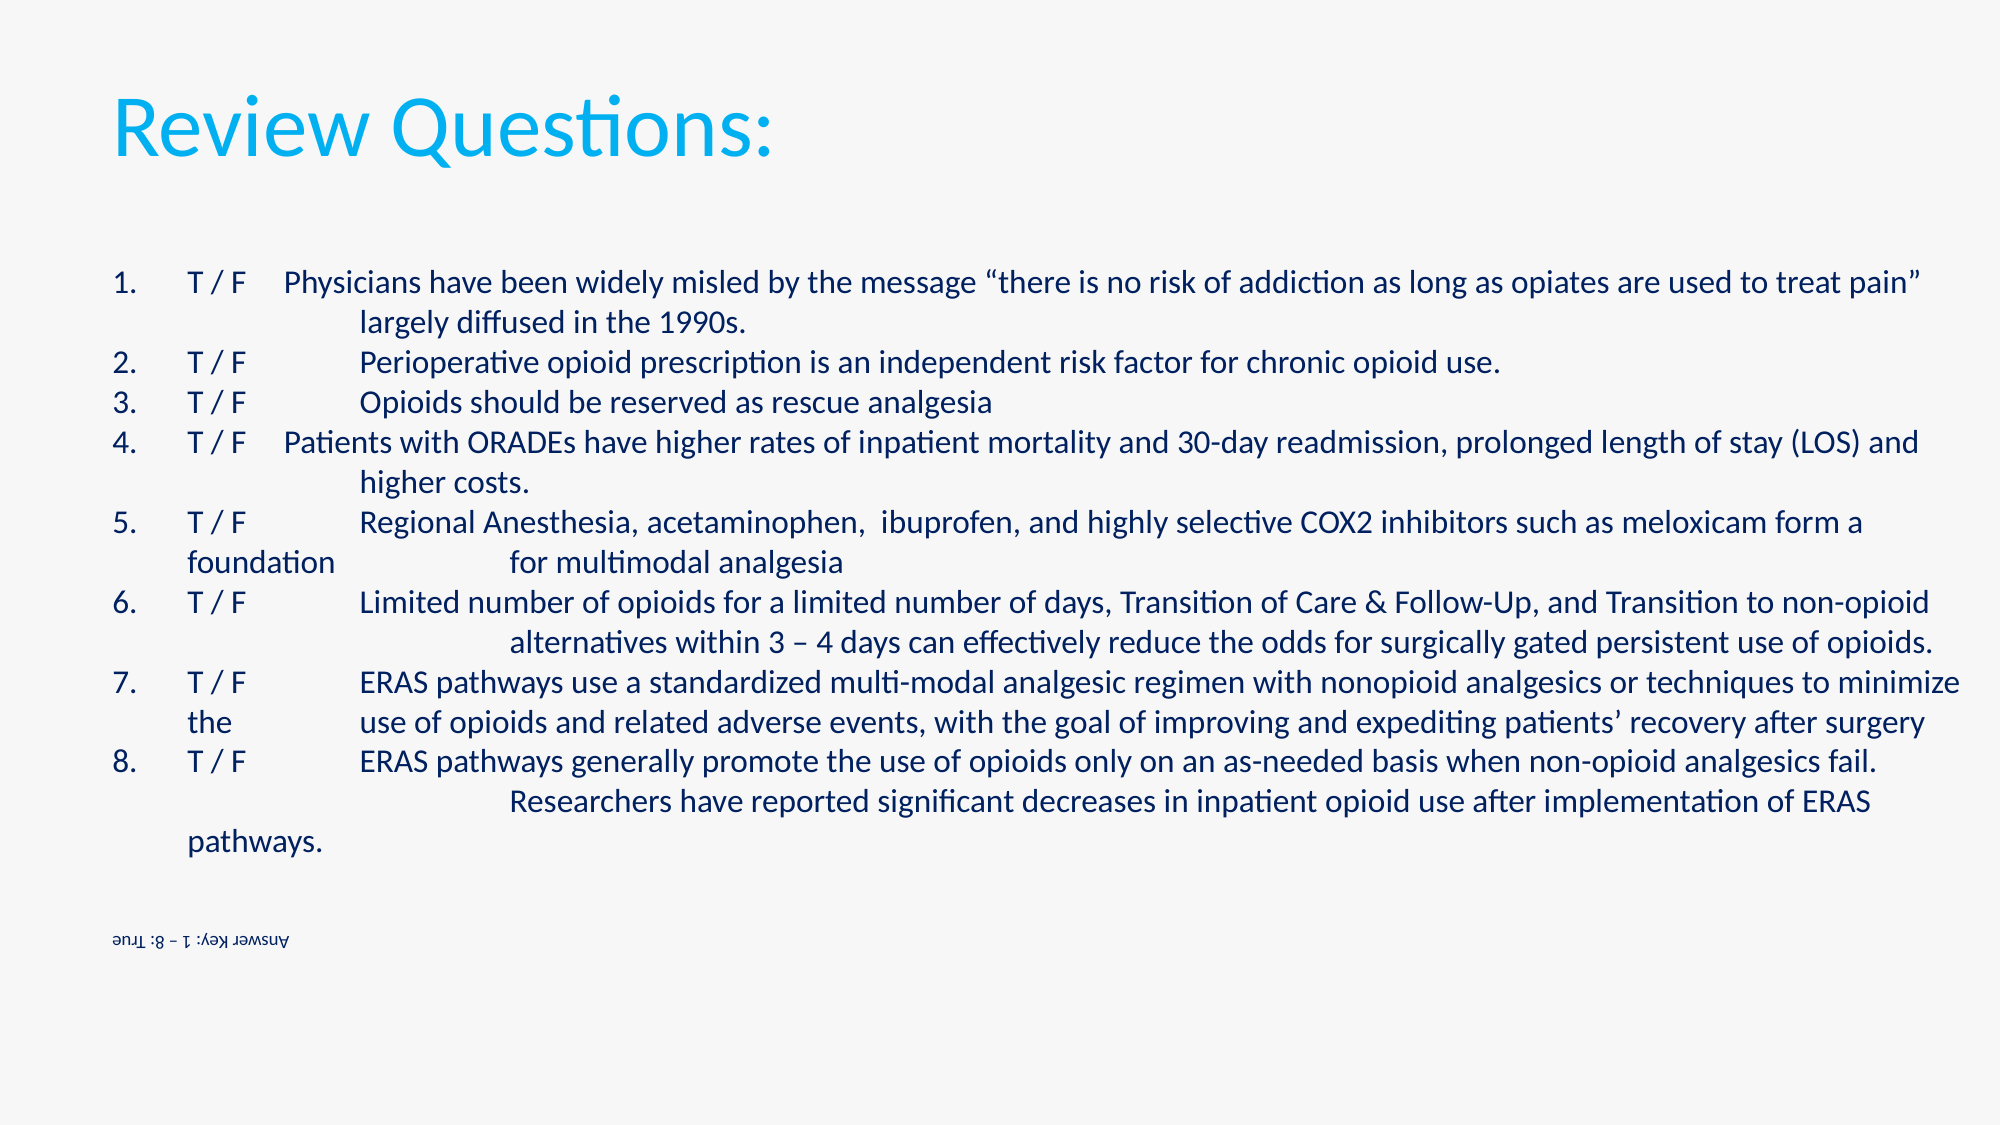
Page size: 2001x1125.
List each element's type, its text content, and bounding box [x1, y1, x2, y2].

text_box T / F Physicians have been widely misled by the message “there is no risk of addiction as long as opiates are used to treat pain” largely diffused in the 1990s. T / F Perioperative opioid prescription is an independent risk factor for chronic opioid use. T / F Opioids should be reserved as rescue analgesia T / F Patients with ORADEs have higher rates of inpatient mortality and 30-day readmission, prolonged length of stay (LOS) and higher costs. T / F Regional Anesthesia, acetaminophen, ibuprofen, and highly selective COX2 inhibitors such as meloxicam form a foundation for multimodal analgesia T / F Limited number of opioids for a limited number of days, Transition of Care & Follow-Up, and Transition to non-opioid alternatives within 3 – 4 days can effectively reduce the odds for surgically gated persistent use of opioids. T / F ERAS pathways use a standardized multi-modal analgesic regimen with nonopioid analgesics or techniques to minimize the use of opioids and related adverse events, with the goal of improving and expediting patients’ recovery after surgery T / F ERAS pathways generally promote the use of opioids only on an as-needed basis when non-opioid analgesics fail. Researchers have reported significant decreases in inpatient opioid use after implementation of ERAS pathways. [97, 253, 1987, 976]
text_box Review Questions: [97, 60, 1903, 182]
text_box Answer Key: 1 – 8: True [97, 925, 564, 963]
